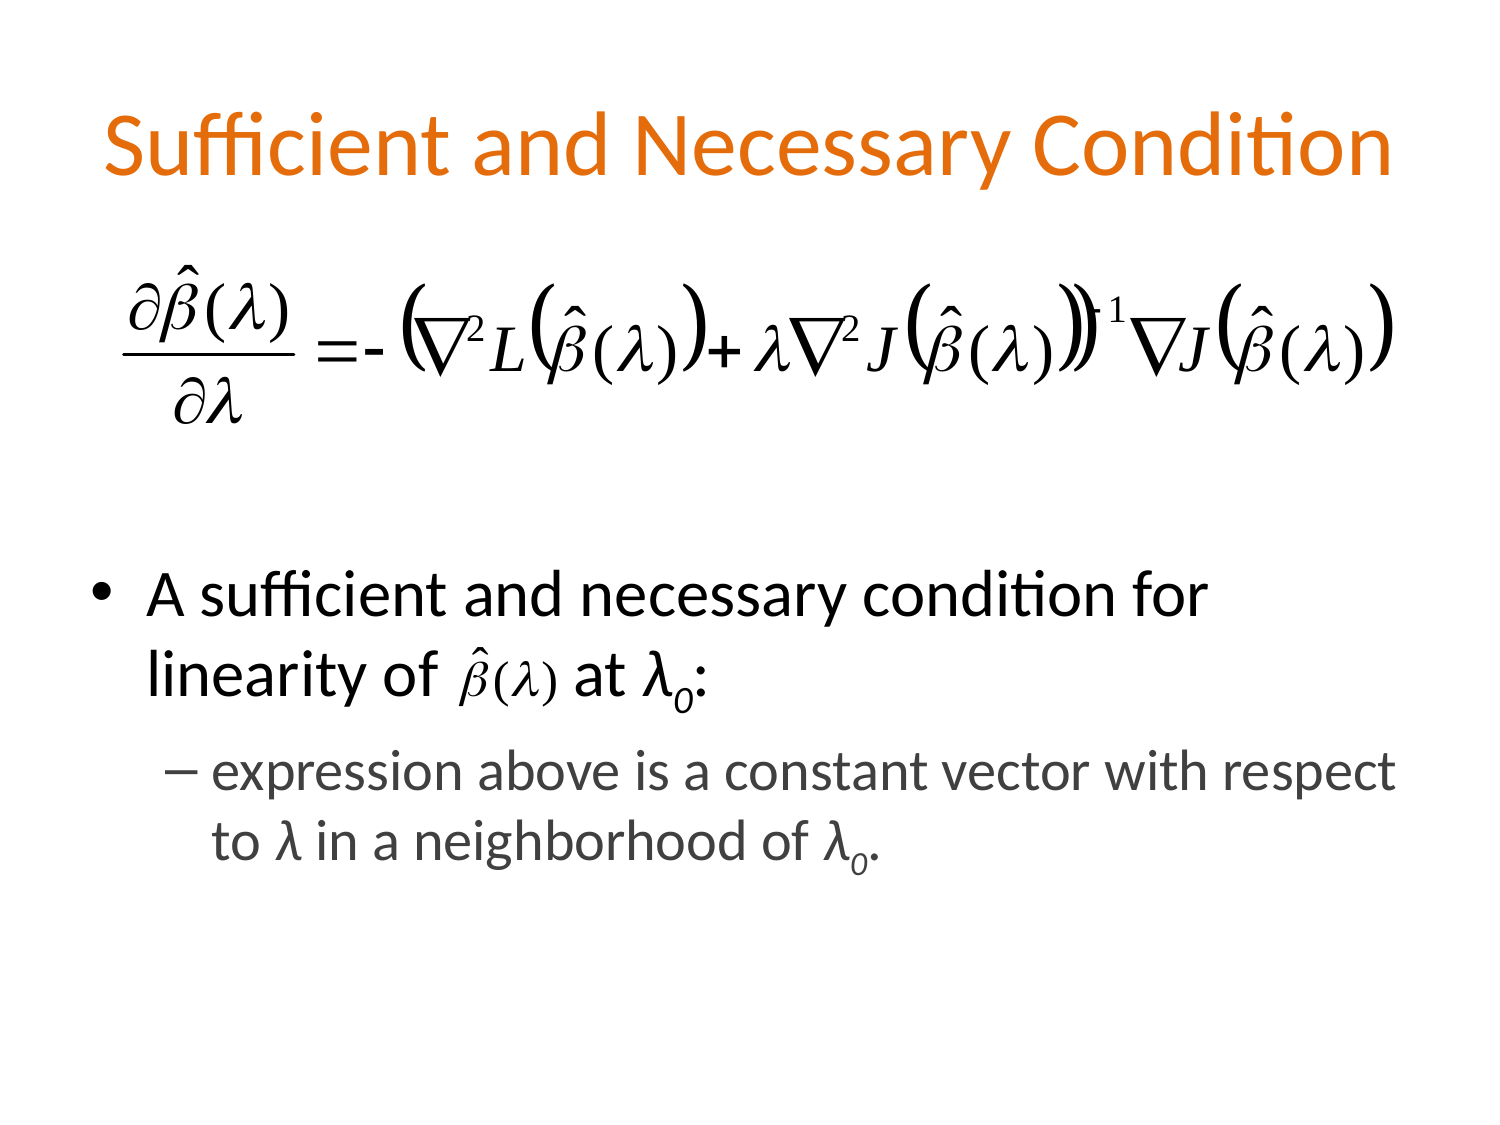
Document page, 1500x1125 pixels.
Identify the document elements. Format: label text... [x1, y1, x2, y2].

title Sufficient and Necessary Condition [75, 45, 1425, 233]
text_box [449, 637, 568, 718]
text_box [112, 249, 1393, 438]
list A sufficient and necessary condition for linearity of at λ0: expression above is a constant vector with respect to λ in a neighborhood of λ0. [75, 262, 1425, 1005]
